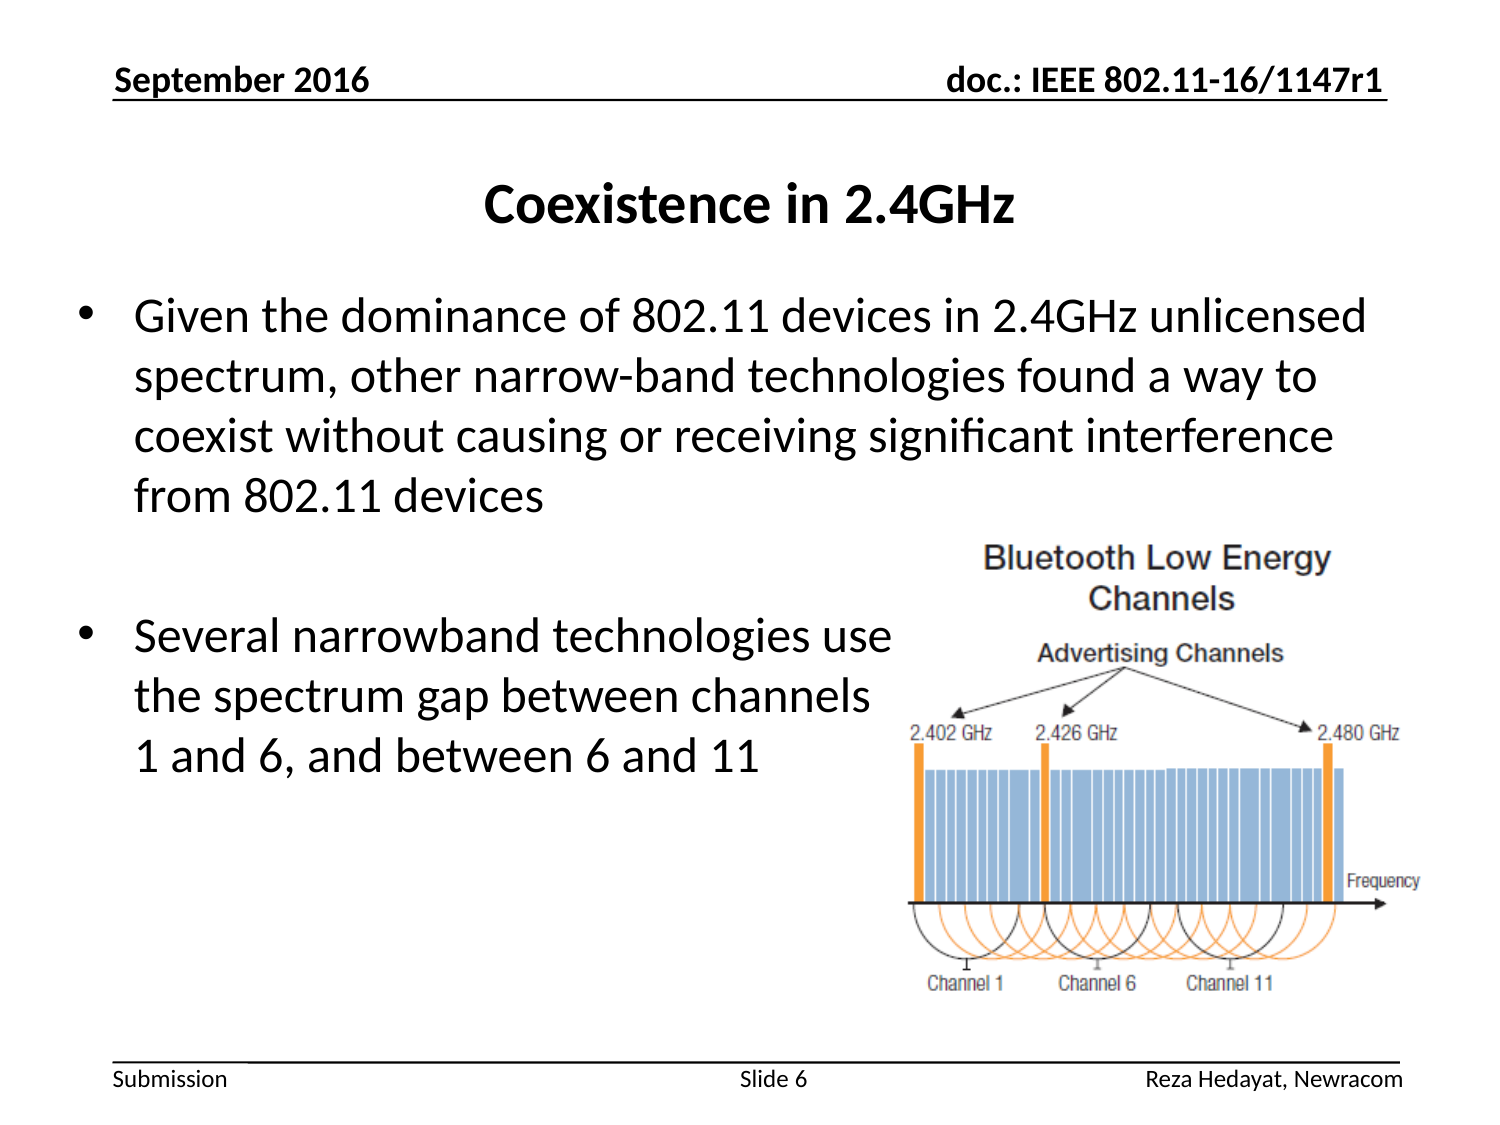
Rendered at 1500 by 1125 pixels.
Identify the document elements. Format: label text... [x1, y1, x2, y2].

list Given the dominance of 802.11 devices in 2.4GHz unlicensed spectrum, other narrow-band technologies found a way to coexist without causing or receiving significant interference from 802.11 devices [62, 274, 1426, 535]
title Coexistence in 2.4GHz [112, 112, 1388, 274]
text_box Reza Hedayat, Newracom [1145, 1062, 1405, 1093]
text_box Several narrowband technologies use the spectrum gap between channels 1 and 6, and between 6 and 11 [62, 525, 913, 1025]
slide_number Slide 6 [622, 1061, 926, 1093]
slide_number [114, 54, 372, 101]
picture [891, 537, 1430, 1005]
